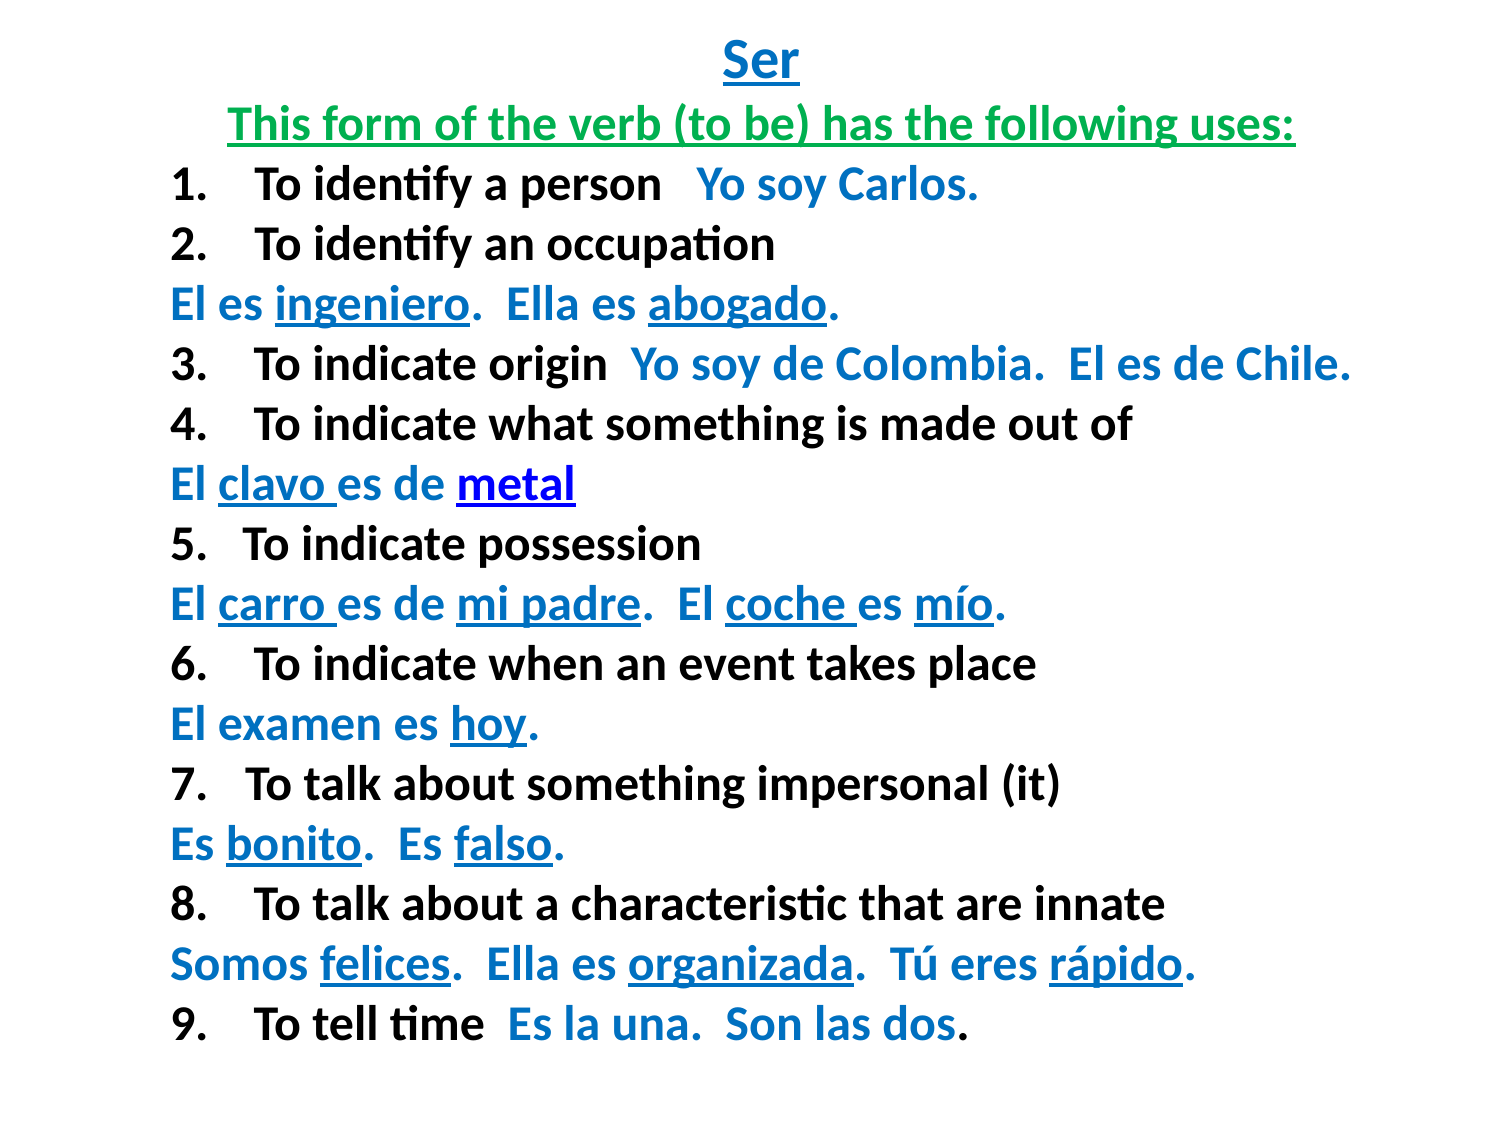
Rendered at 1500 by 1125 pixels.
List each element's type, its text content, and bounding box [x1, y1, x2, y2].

text_box Ser This form of the verb (to be) has the following uses: To identify a person Yo soy Carlos. To identify an occupation El es ingeniero. Ella es abogado. 3. To indicate origin Yo soy de Colombia. El es de Chile. 4. To indicate what something is made out of El clavo es de metal 5. To indicate possession El carro es de mi padre. El coche es mío. 6. To indicate when an event takes place El examen es hoy. To talk about something impersonal (it) Es bonito. Es falso. 8. To talk about a characteristic that are innate Somos felices. Ella es organizada. Tú eres rápido. 9. To tell time Es la una. Son las dos. [155, 12, 1368, 1058]
